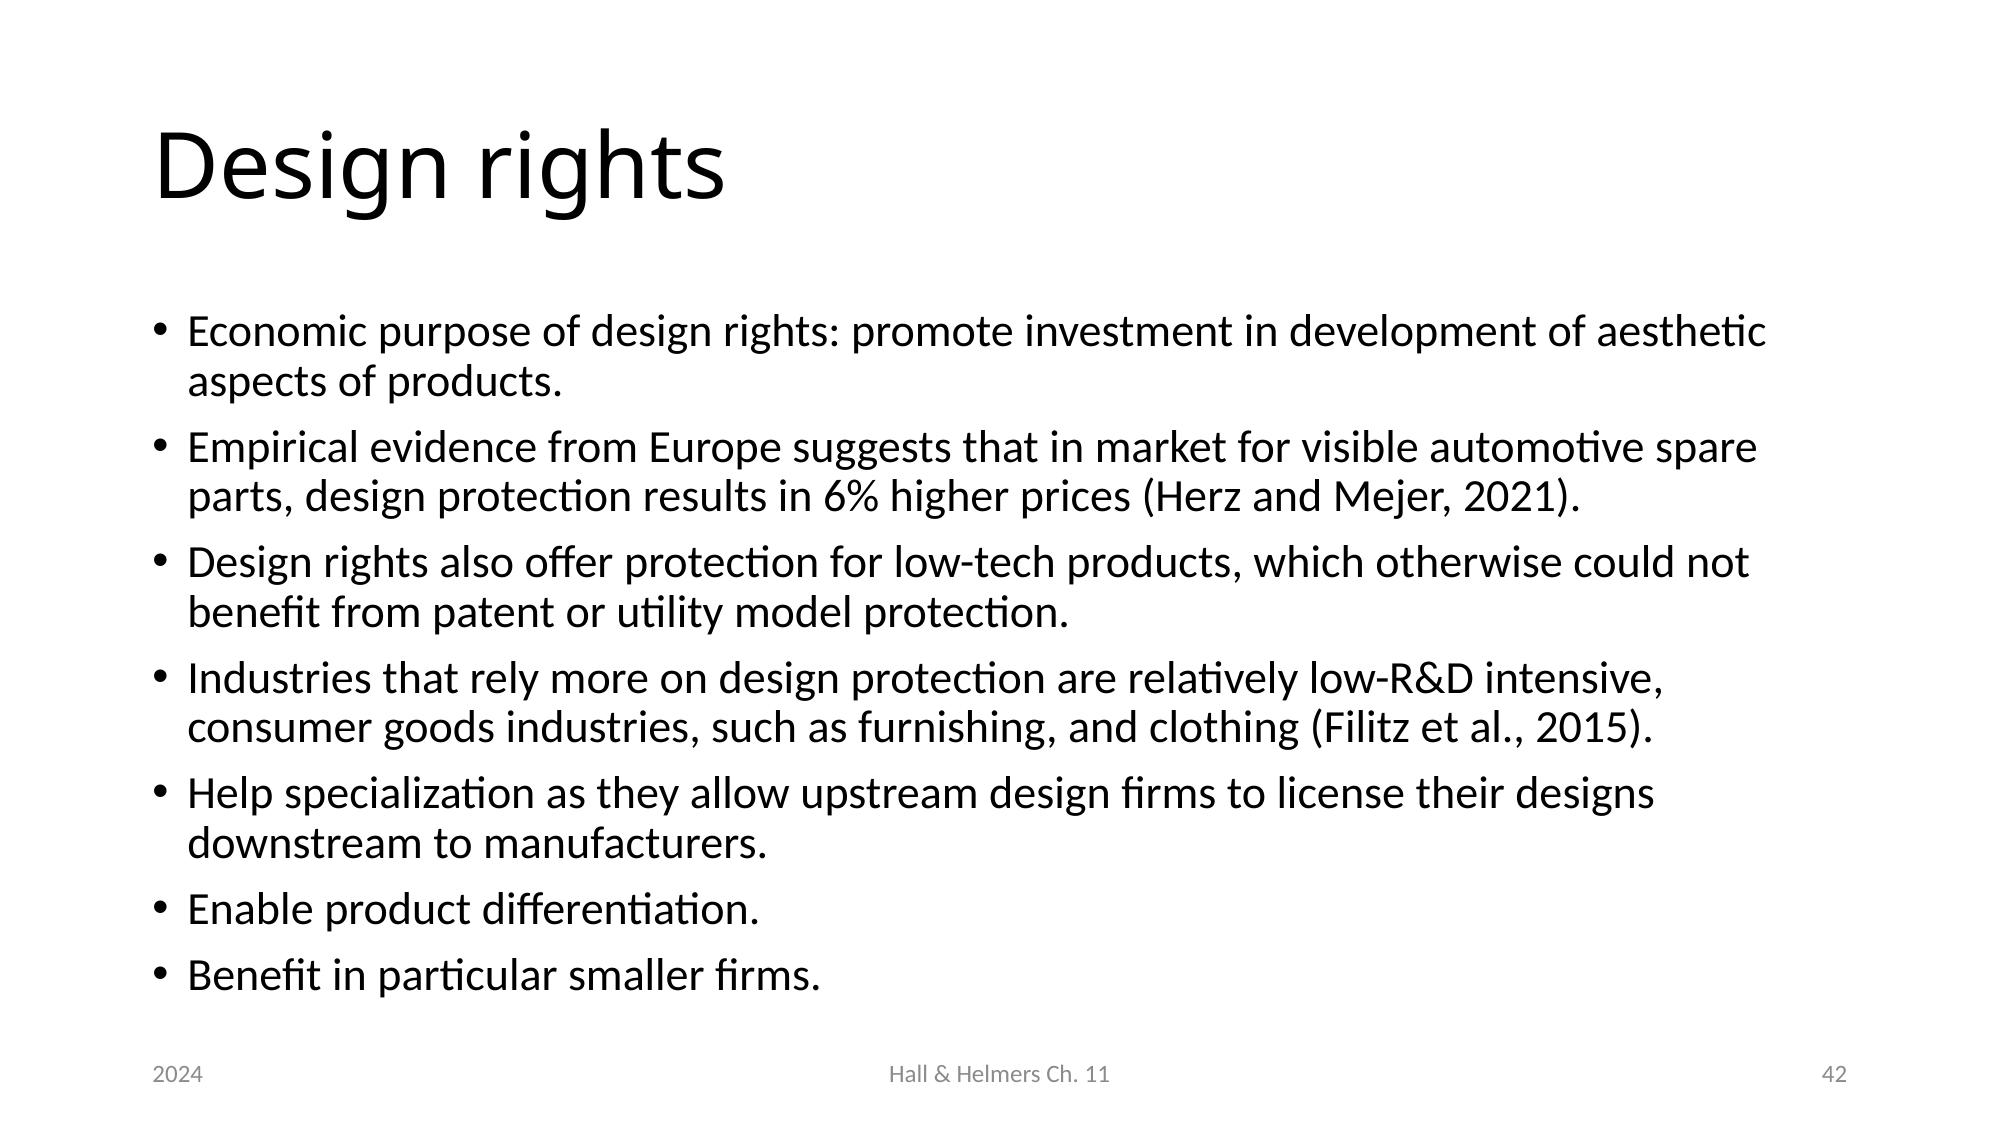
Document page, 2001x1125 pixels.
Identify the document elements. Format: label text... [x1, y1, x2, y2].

list Economic purpose of design rights: promote investment in development of aesthetic aspects of products. Empirical evidence from Europe suggests that in market for visible automotive spare parts, design protection results in 6% higher prices (Herz and Mejer, 2021). Design rights also offer protection for low-tech products, which otherwise could not benefit from patent or utility model protection. Industries that rely more on design protection are relatively low-R&D intensive, consumer goods industries, such as furnishing, and clothing (Filitz et al., 2015). Help specialization as they allow upstream design firms to license their designs downstream to manufacturers. Enable product differentiation. Benefit in particular smaller firms. [137, 299, 1863, 1014]
slide_number 42 [1412, 1042, 1863, 1103]
footer Hall & Helmers Ch. 11 [662, 1042, 1338, 1103]
slide_number 2024 [137, 1042, 588, 1103]
title Design rights [137, 59, 1863, 278]
